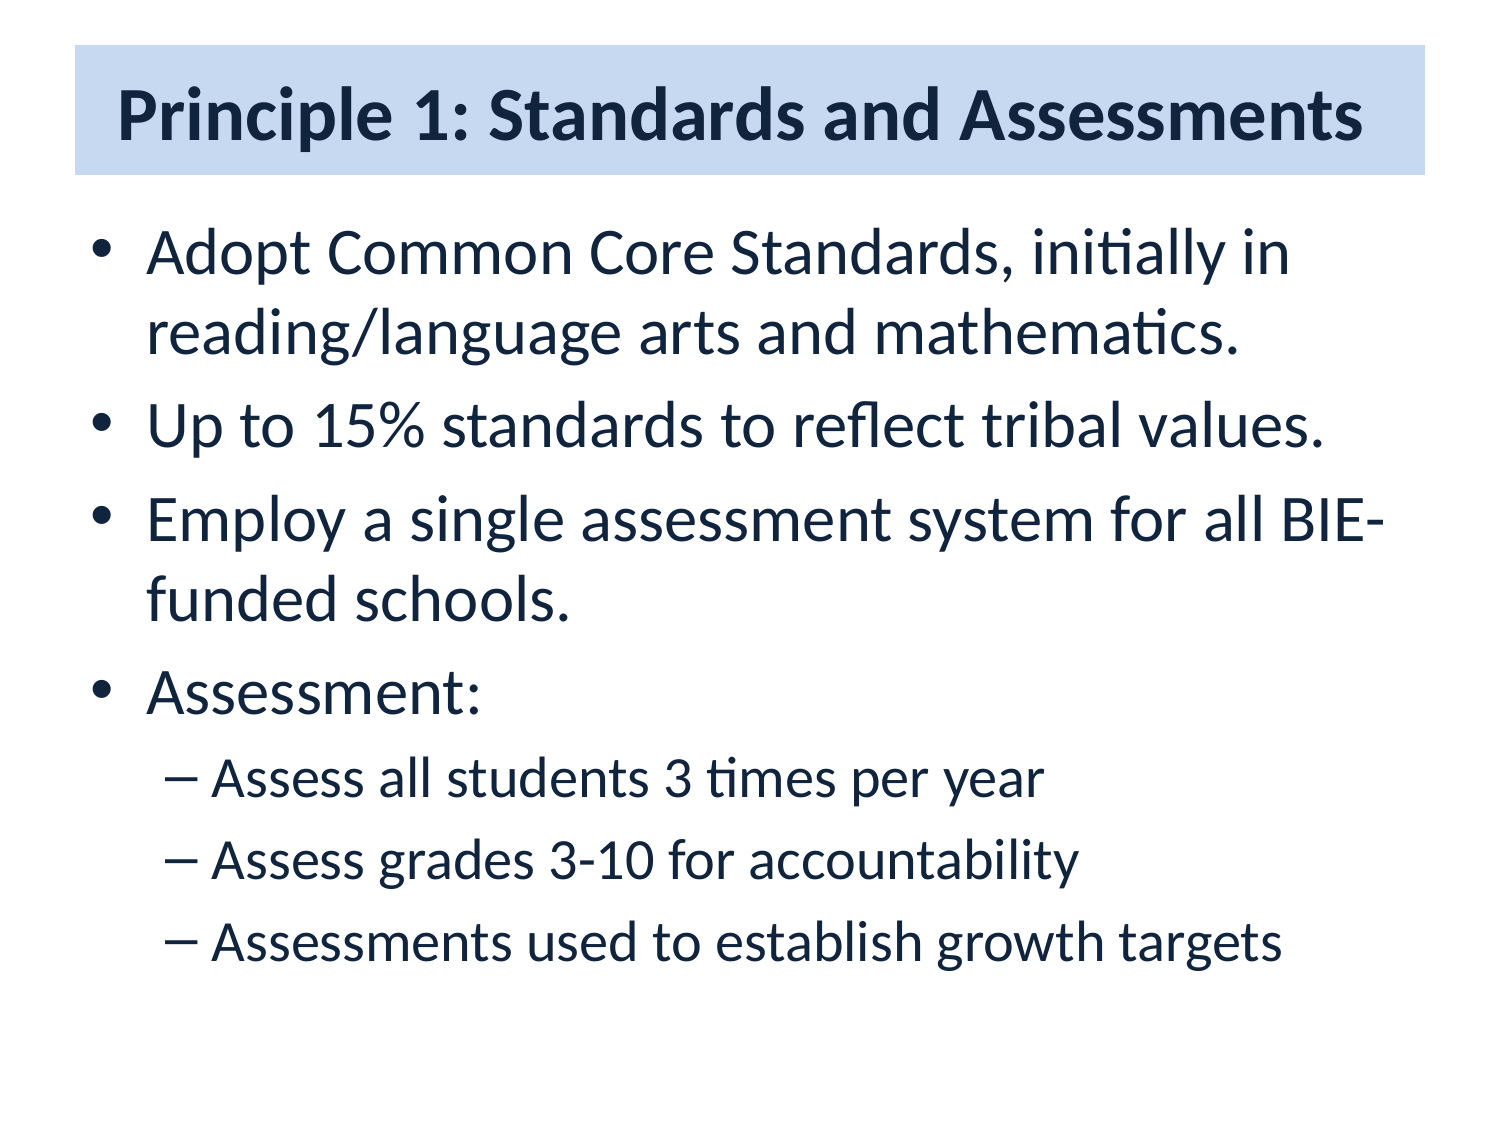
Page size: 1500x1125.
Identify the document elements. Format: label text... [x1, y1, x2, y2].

title Principle 1: Standards and Assessments [75, 45, 1425, 175]
list Adopt Common Core Standards, initially in reading/language arts and mathematics. Up to 15% standards to reflect tribal values. Employ a single assessment system for all BIE-funded schools. Assessment: Assess all students 3 times per year Assess grades 3-10 for accountability Assessments used to establish growth targets [75, 200, 1425, 1005]
